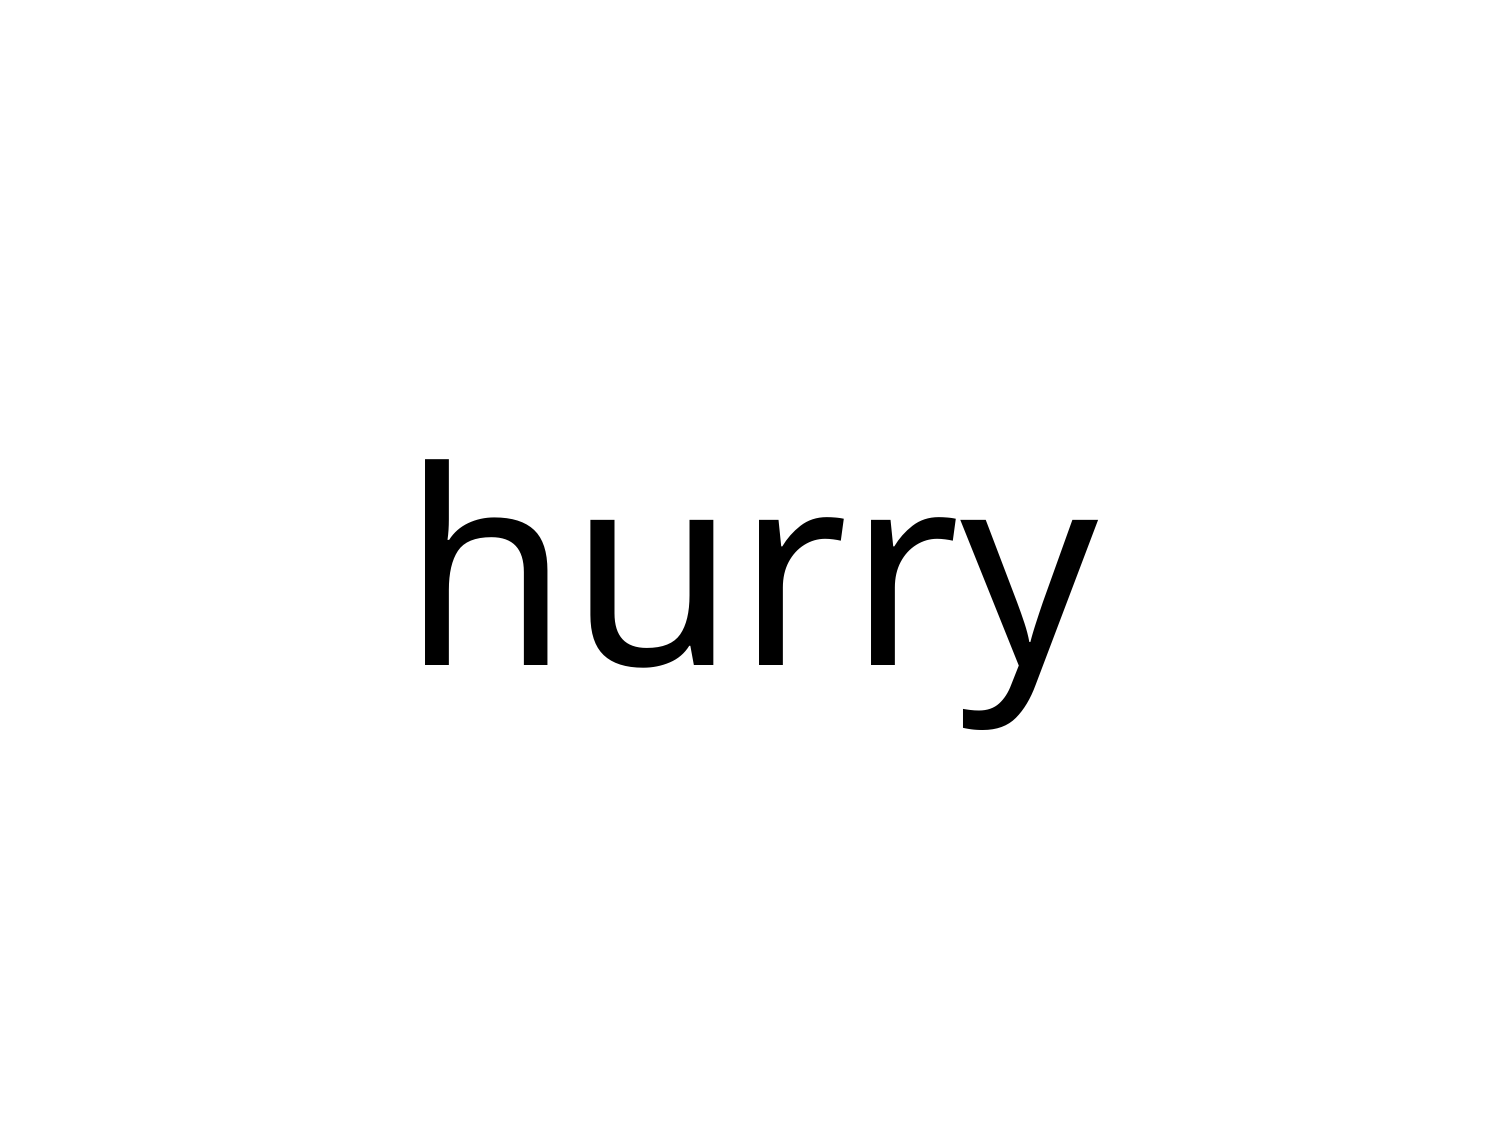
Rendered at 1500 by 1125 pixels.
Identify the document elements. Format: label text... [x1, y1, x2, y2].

title hurry [187, 184, 1313, 732]
